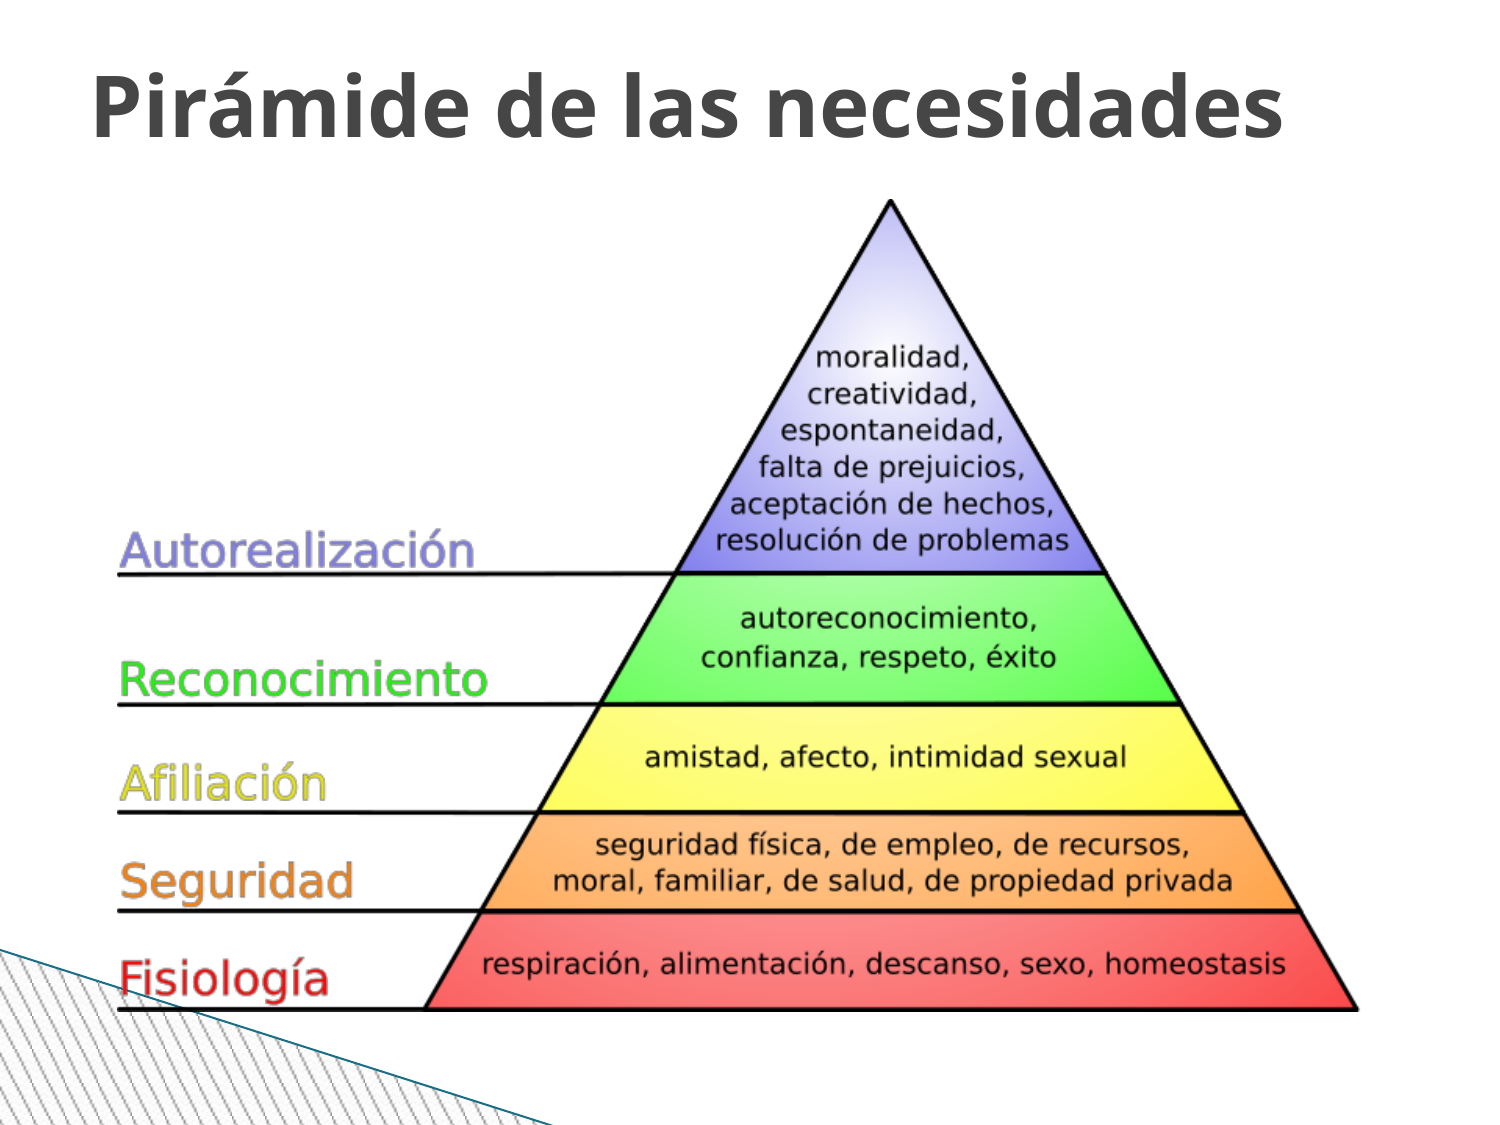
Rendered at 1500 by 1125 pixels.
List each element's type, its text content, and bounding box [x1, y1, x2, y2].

text_box Pirámide de las necesidades [75, 45, 1425, 233]
picture [0, 198, 1368, 1125]
